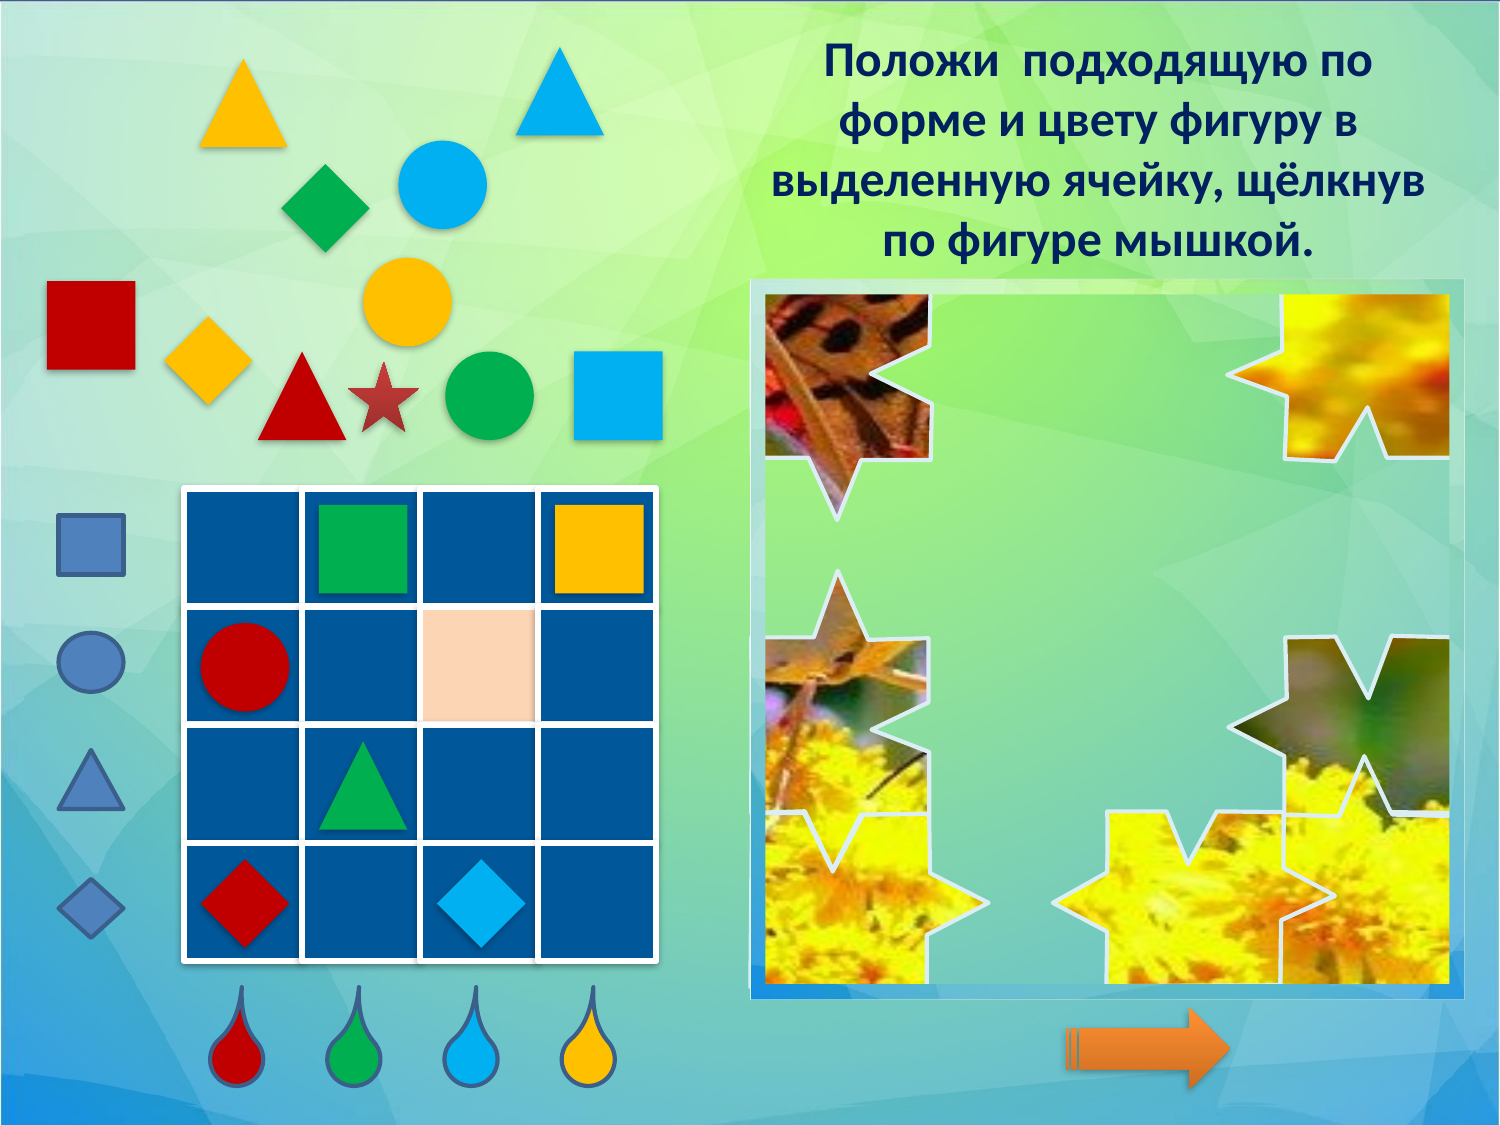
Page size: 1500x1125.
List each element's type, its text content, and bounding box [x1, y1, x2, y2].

text_box [1071, 1028, 1077, 1070]
text_box [318, 741, 408, 830]
text_box [56, 513, 126, 577]
text_box [281, 163, 370, 253]
text_box [535, 722, 659, 840]
text_box [208, 985, 266, 1089]
text_box [56, 630, 126, 694]
text_box [535, 603, 659, 722]
text_box [181, 485, 299, 603]
text_box [325, 985, 383, 1089]
text_box [46, 281, 136, 370]
text_box [417, 485, 535, 602]
text_box [515, 46, 605, 136]
text_box [197, 607, 299, 722]
text_box [56, 747, 126, 812]
text_box [299, 840, 416, 964]
text_box [299, 722, 416, 838]
text_box [559, 985, 617, 1089]
text_box [436, 859, 526, 948]
text_box [442, 985, 500, 1089]
text_box [748, 277, 1467, 1002]
text_box [181, 722, 298, 839]
text_box [363, 257, 452, 347]
text_box [56, 877, 126, 940]
text_box [318, 504, 408, 594]
text_box [535, 485, 659, 604]
picture [0, 1, 1500, 1125]
text_box [767, 568, 932, 872]
text_box [445, 351, 534, 441]
text_box [767, 296, 935, 523]
text_box [257, 351, 347, 441]
text_box [1225, 296, 1447, 464]
text_box [348, 361, 420, 433]
text_box [767, 814, 991, 982]
text_box [181, 603, 299, 721]
text_box [1050, 809, 1337, 982]
text_box [1283, 763, 1447, 982]
text_box [535, 840, 659, 964]
text_box [200, 622, 290, 712]
text_box [181, 840, 298, 964]
text_box [417, 603, 535, 720]
text_box [163, 316, 253, 405]
text_box [398, 140, 487, 230]
text_box [200, 859, 290, 948]
text_box Положи подходящую по форме и цвету фигуру в выделенную ячейку, щёлкнув по фигуре мышкой. [738, 19, 1459, 274]
text_box [1079, 1007, 1231, 1090]
text_box [574, 351, 663, 441]
text_box [199, 58, 288, 148]
text_box [299, 603, 417, 720]
text_box [299, 485, 417, 602]
text_box [315, 489, 417, 603]
text_box [417, 722, 534, 838]
text_box [417, 840, 534, 964]
text_box [1226, 633, 1447, 819]
text_box [555, 504, 644, 594]
